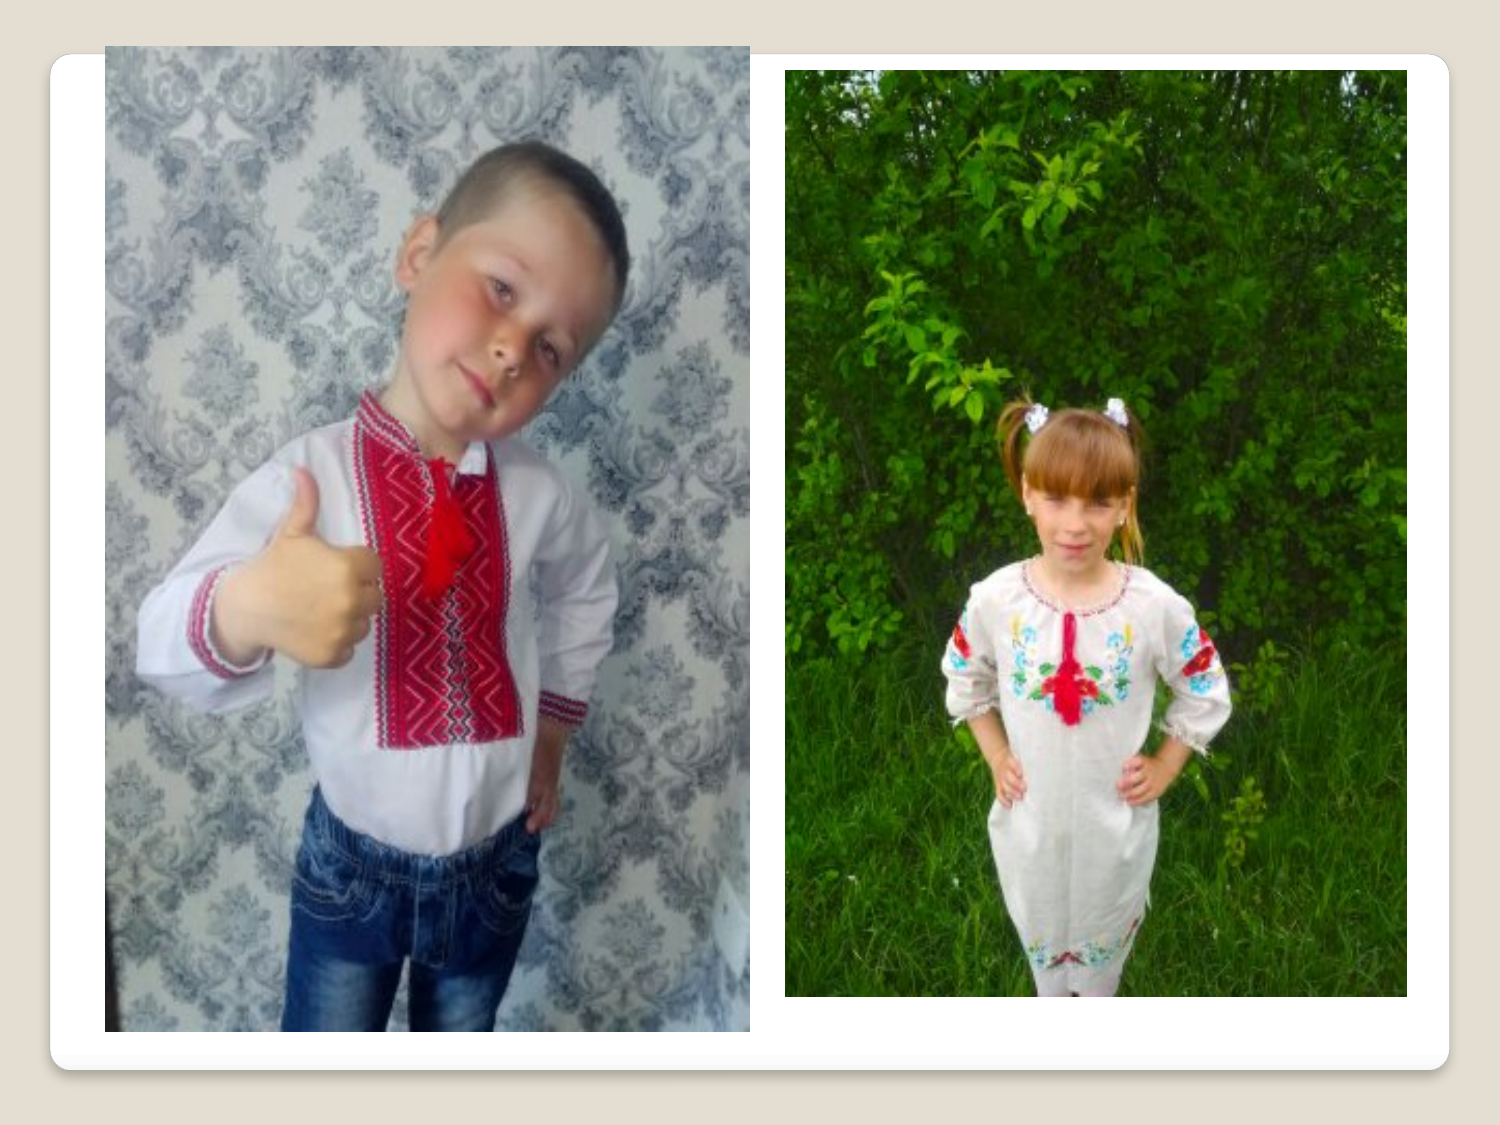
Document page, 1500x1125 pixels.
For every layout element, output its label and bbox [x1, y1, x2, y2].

picture [784, 70, 1407, 997]
picture [105, 46, 751, 1032]
